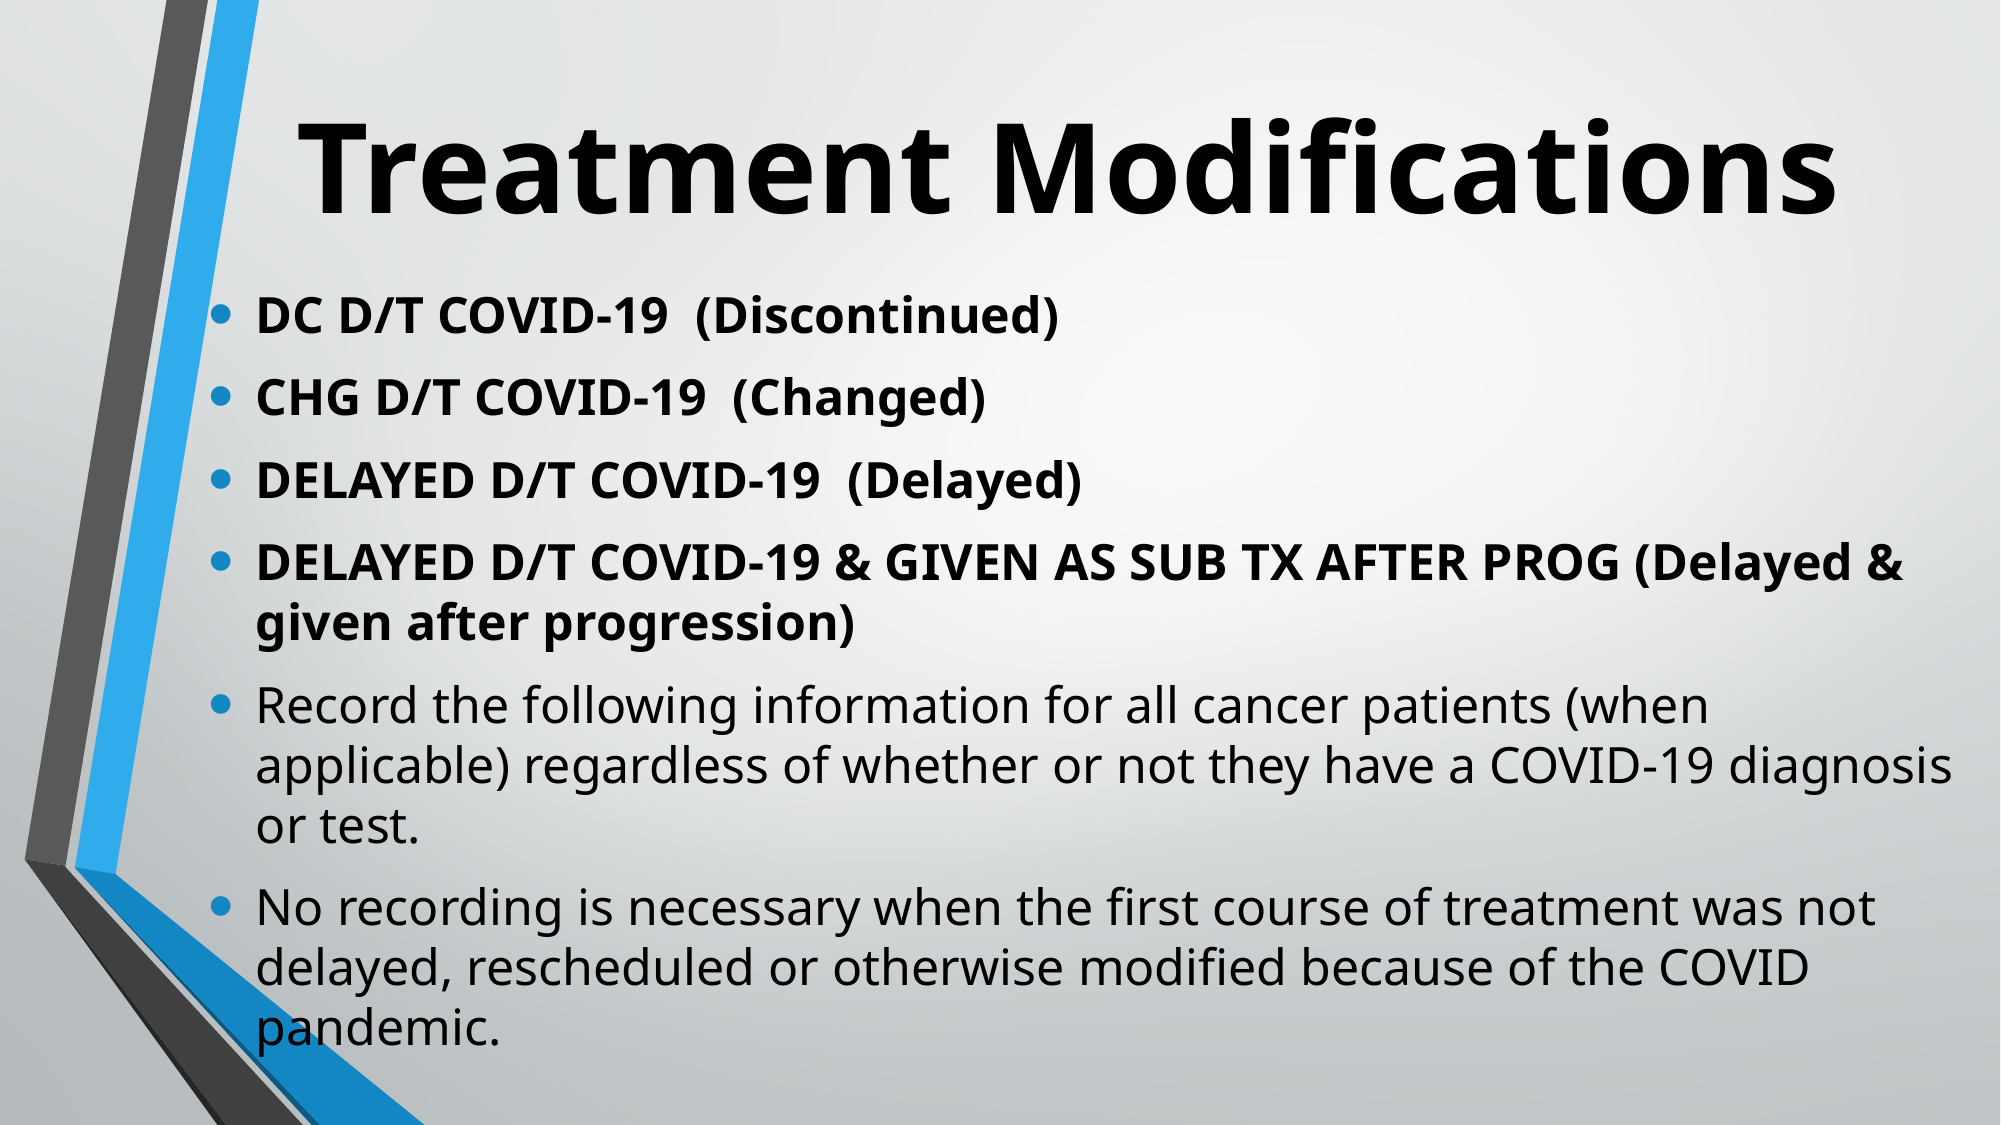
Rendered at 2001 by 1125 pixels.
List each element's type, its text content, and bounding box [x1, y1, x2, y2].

list DC D/T COVID-19 (Discontinued) CHG D/T COVID-19 (Changed) DELAYED D/T COVID-19 (Delayed) DELAYED D/T COVID-19 & GIVEN AS SUB TX AFTER PROG (Delayed & given after progression) Record the following information for all cancer patients (when applicable) regardless of whether or not they have a COVID-19 diagnosis or test. No recording is necessary when the first course of treatment was not delayed, rescheduled or otherwise modified because of the COVID pandemic. [193, 275, 1972, 1077]
title Treatment Modifications [246, 19, 1891, 275]
